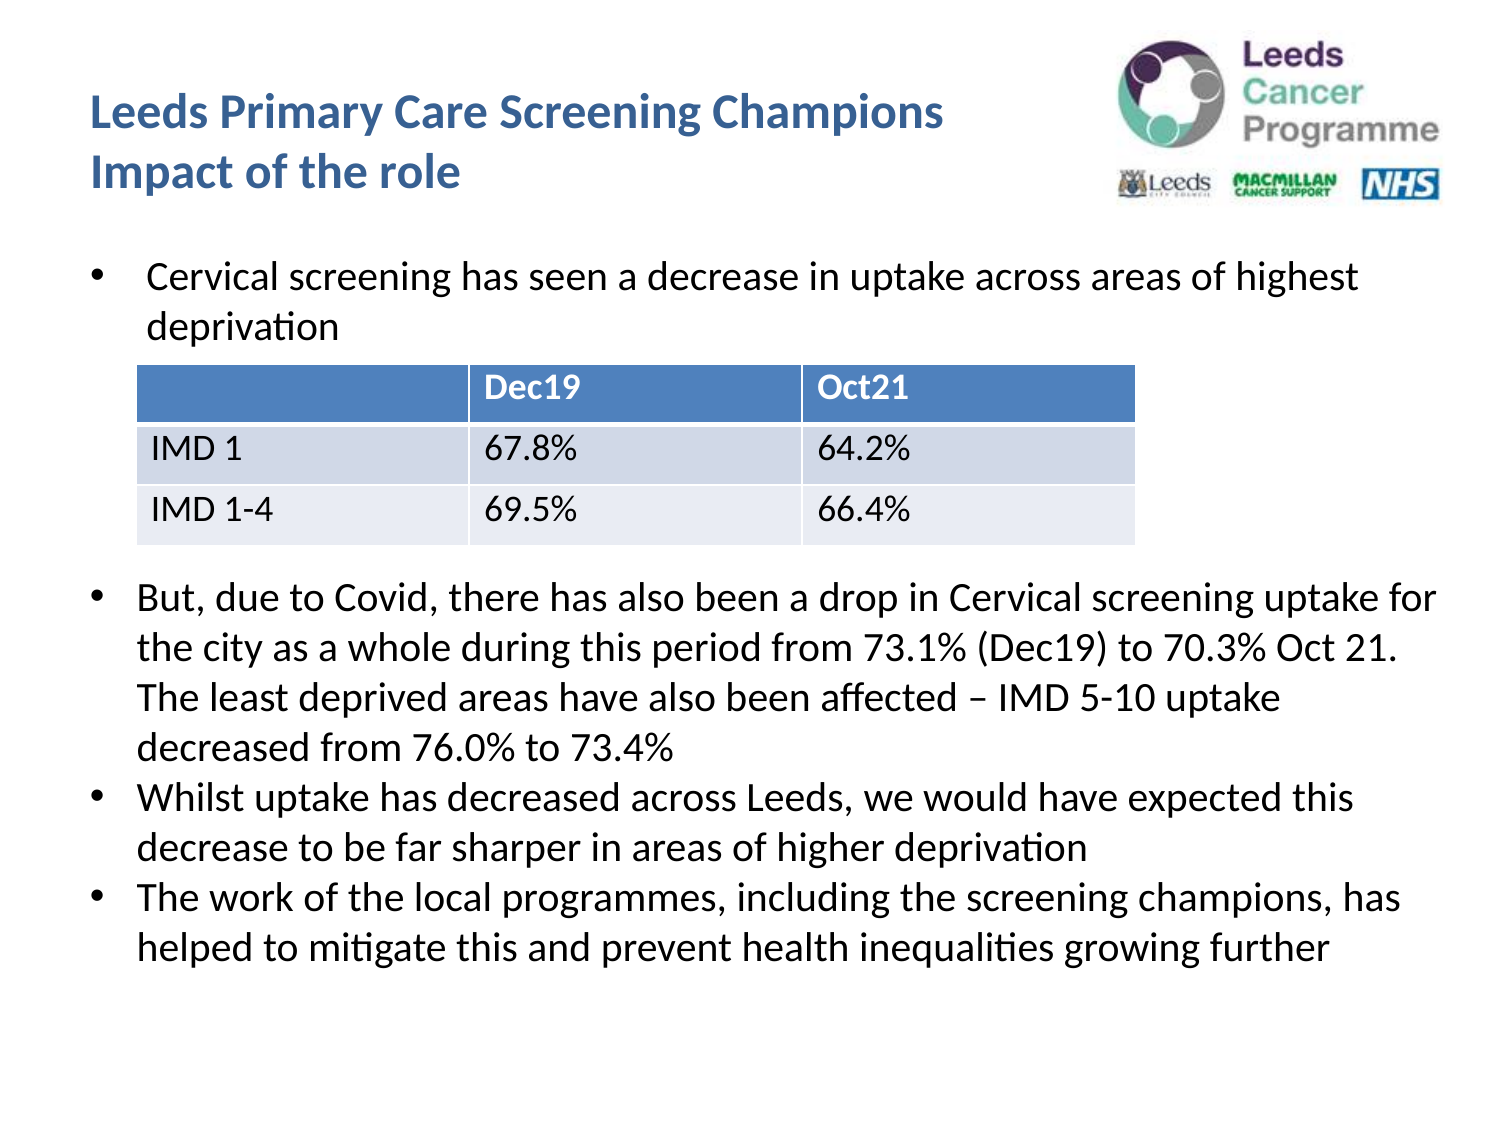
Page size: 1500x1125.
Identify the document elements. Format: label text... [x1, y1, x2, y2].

table_cell 64.2% [803, 427, 1135, 484]
table_cell 69.5% [470, 486, 801, 545]
table_cell 66.4% [803, 486, 1135, 545]
table_cell IMD 1-4 [137, 486, 468, 545]
table_header Dec19 [470, 365, 801, 422]
table_header Oct21 [803, 365, 1135, 422]
table_cell IMD 1 [137, 427, 468, 484]
picture [1092, 30, 1457, 214]
list Cervical screening has seen a decrease in uptake across areas of highest deprivation [75, 208, 1457, 562]
table_cell 67.8% [470, 427, 801, 484]
text_box But, due to Covid, there has also been a drop in Cervical screening uptake for the city as a whole during this period from 73.1% (Dec19) to 70.3% Oct 21. The least deprived areas have also been affected – IMD 5-10 uptake decreased from 76.0% to 73.4% Whilst uptake has decreased across Leeds, we would have expected this decrease to be far sharper in areas of higher deprivation The work of the local programmes, including the screening champions, has helped to mitigate this and prevent health inequalities growing further [75, 562, 1457, 978]
table_header [137, 365, 468, 422]
title Leeds Primary Care Screening Champions Impact of the role [75, 45, 1087, 208]
